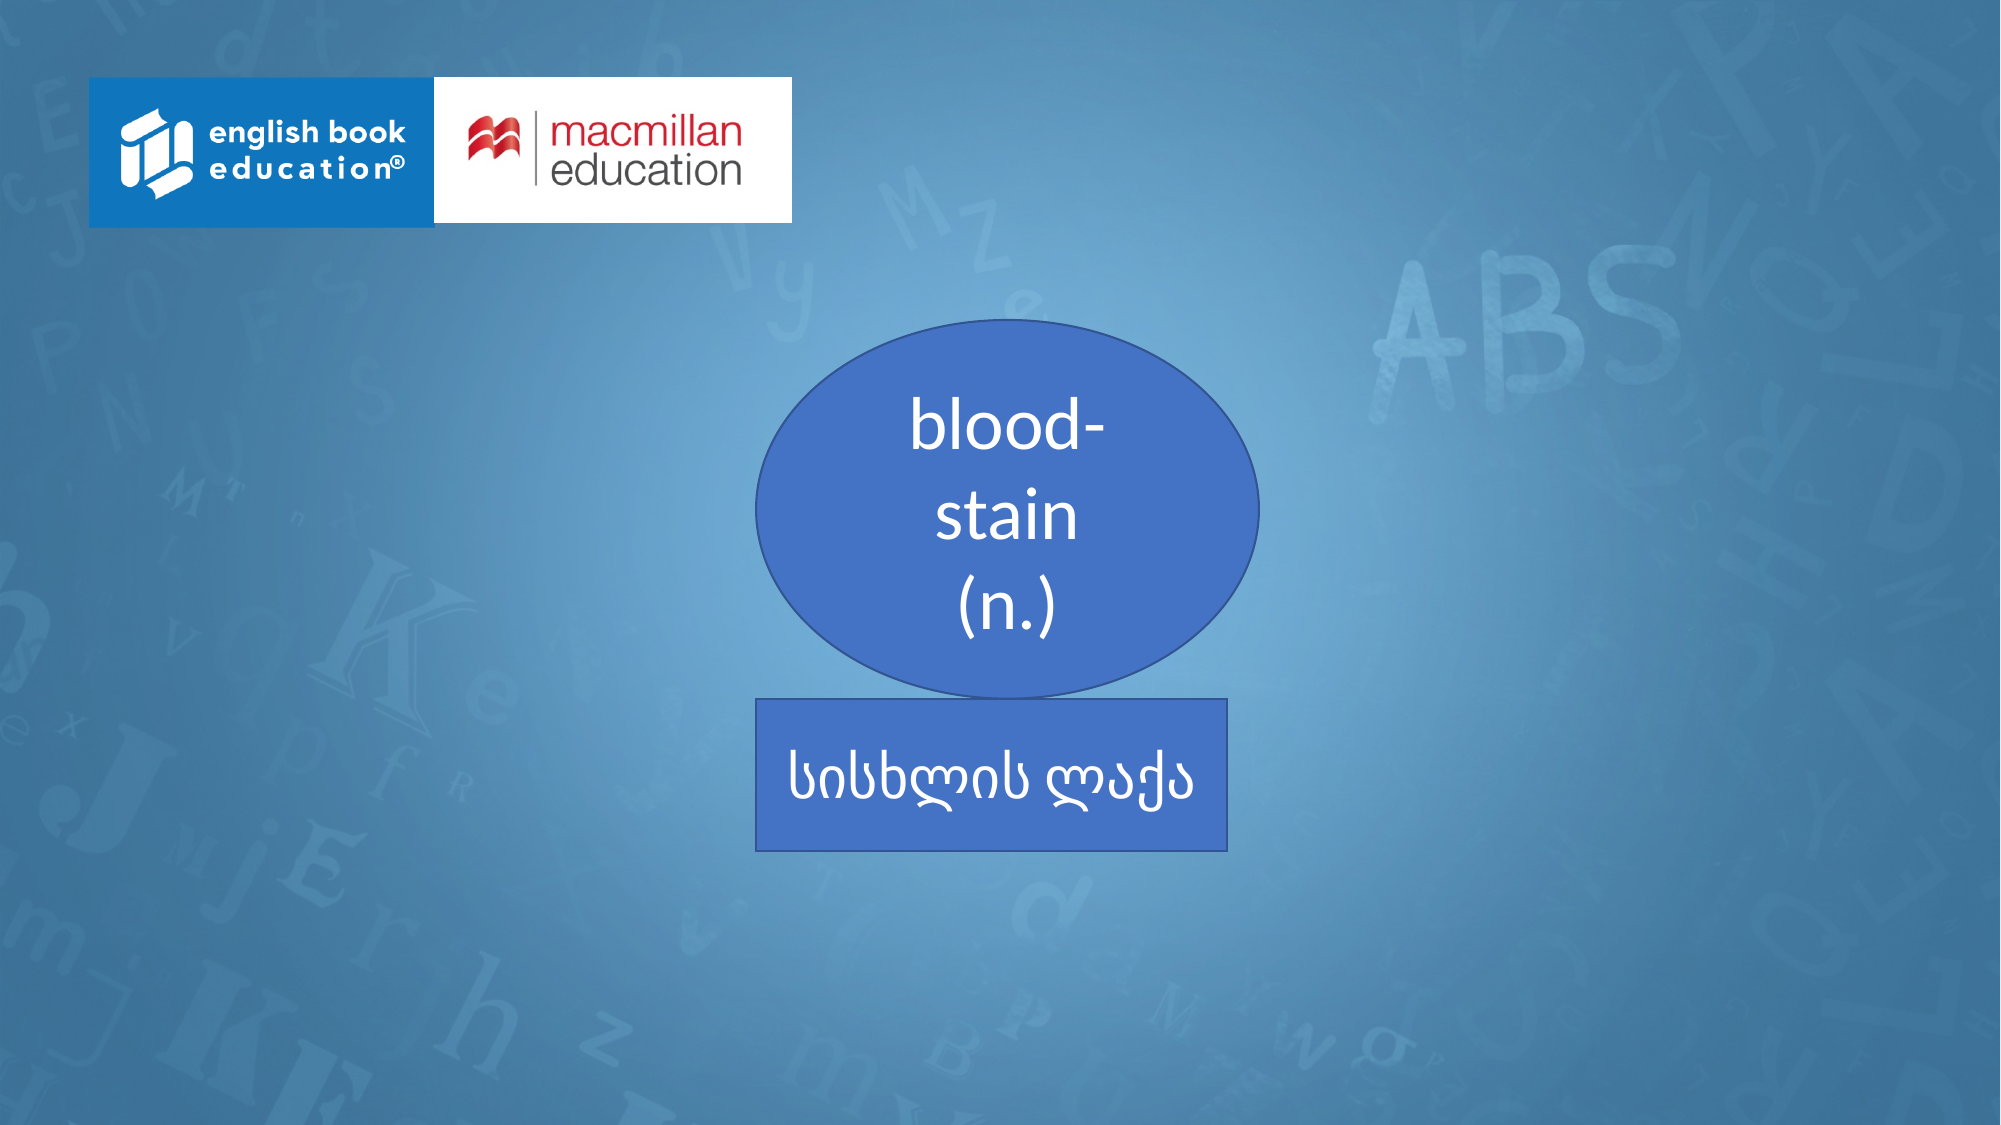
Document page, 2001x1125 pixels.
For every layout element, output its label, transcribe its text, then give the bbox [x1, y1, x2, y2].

picture [0, 0, 2001, 1125]
text_box სისხლის ლაქა [755, 698, 1228, 852]
text_box blood-stain (n.) [755, 318, 1260, 698]
